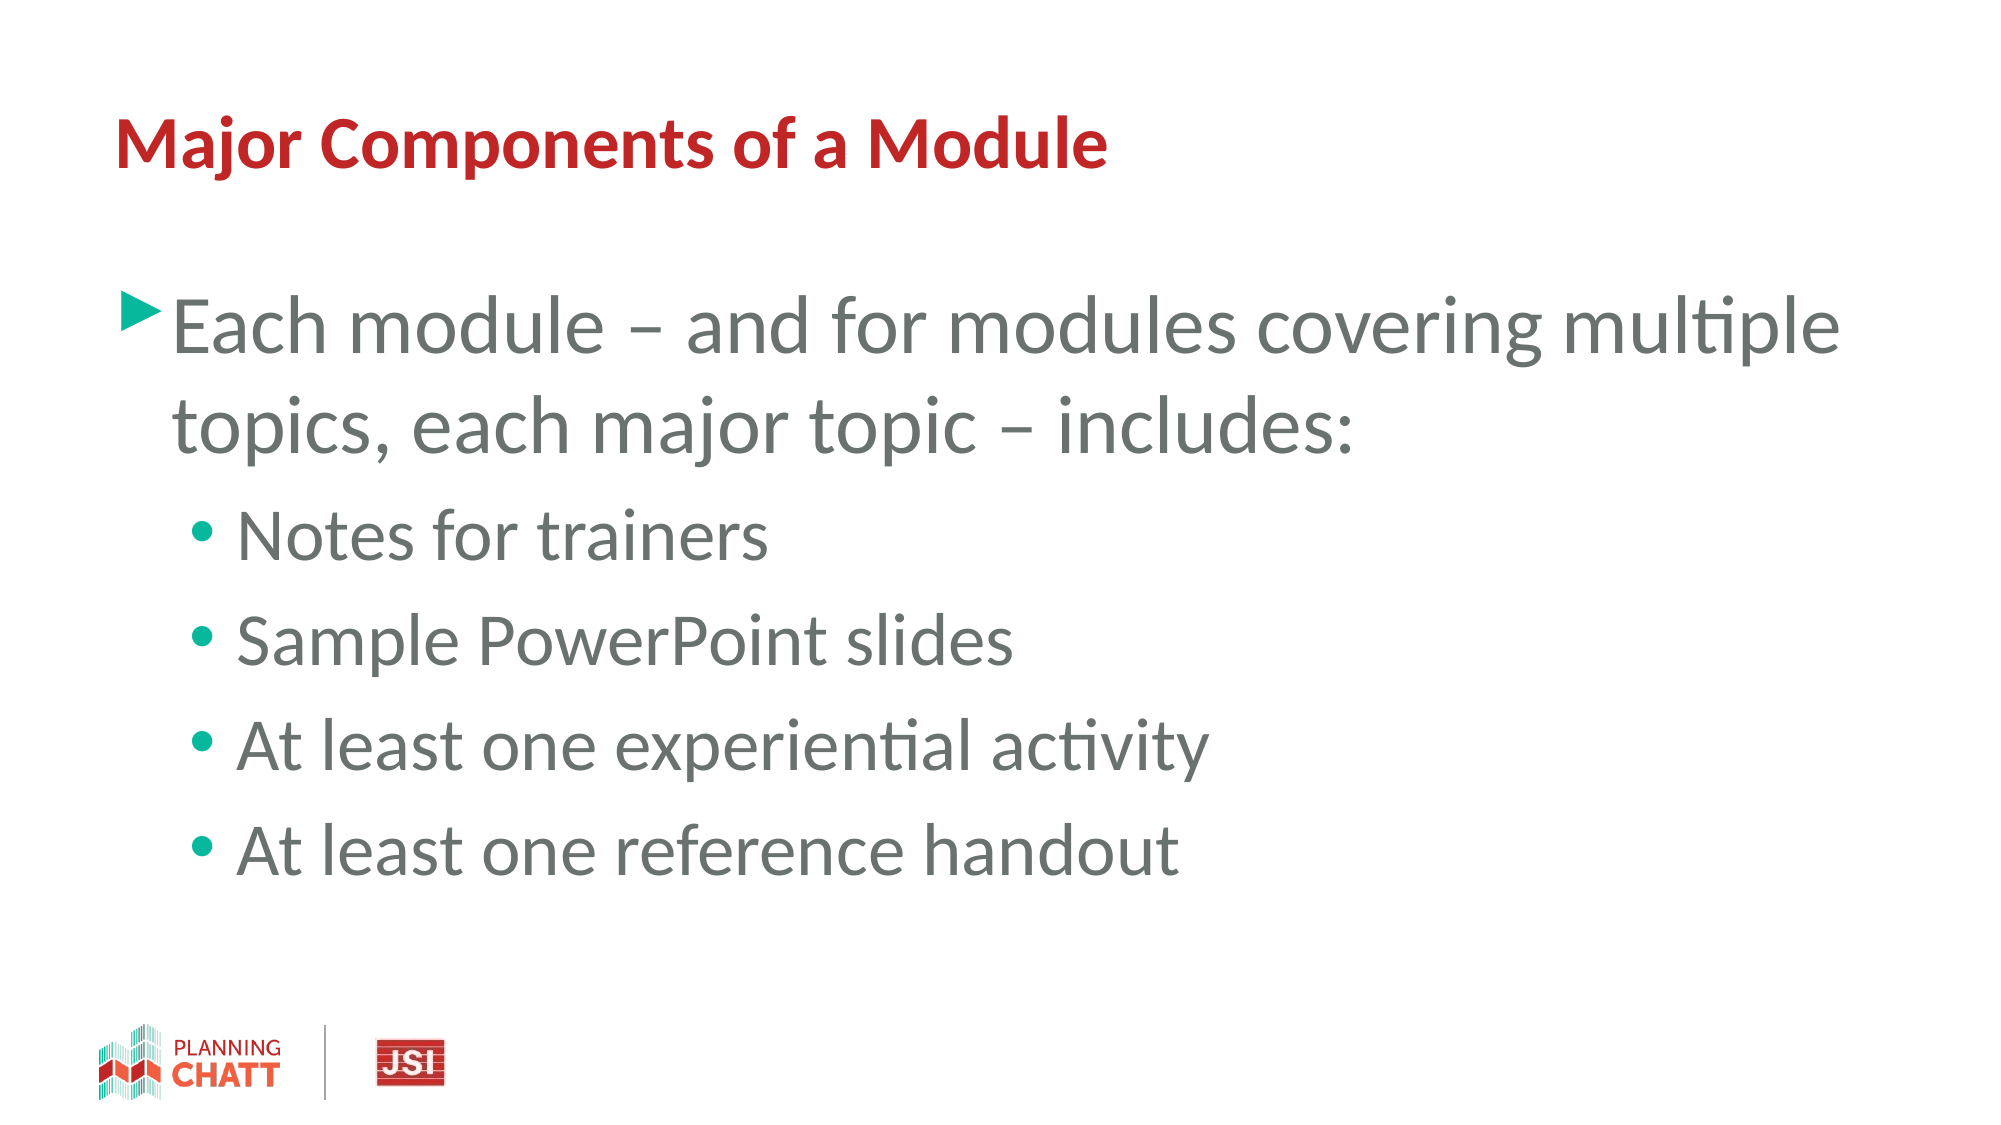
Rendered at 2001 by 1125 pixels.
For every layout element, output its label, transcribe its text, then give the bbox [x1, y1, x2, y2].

picture [99, 1024, 280, 1100]
picture [375, 1038, 446, 1087]
title Major Components of a Module [99, 45, 1900, 233]
list Each module – and for modules covering multiple topics, each major topic – includes: Notes for trainers Sample PowerPoint slides At least one experiential activity At least one reference handout [99, 262, 1900, 1005]
